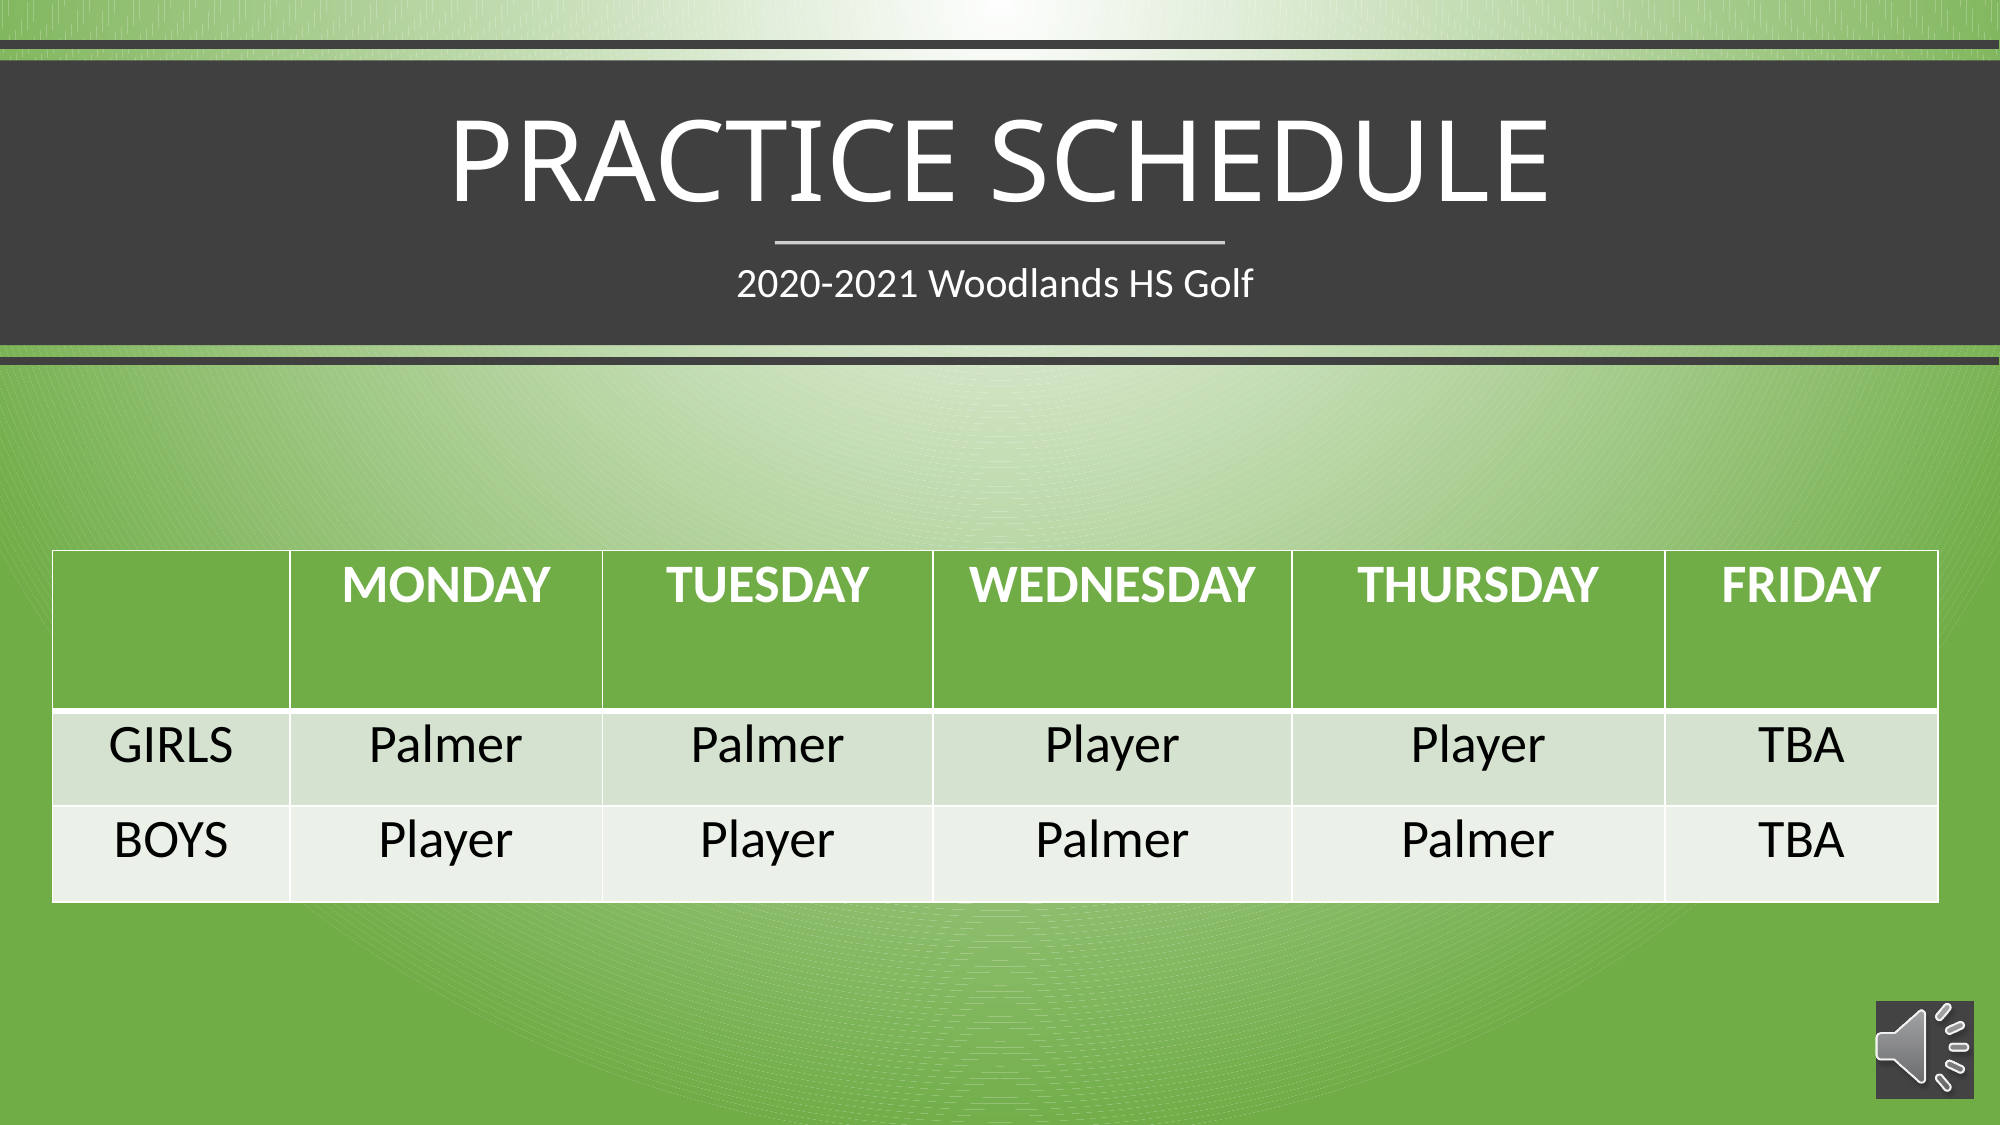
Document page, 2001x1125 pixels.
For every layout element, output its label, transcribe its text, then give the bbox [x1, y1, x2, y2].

table_cell Player [1293, 714, 1664, 805]
table_header MONDAY [291, 551, 602, 708]
title PRACTICE SCHEDULE [86, 80, 1914, 233]
table_cell TBA [1666, 714, 1937, 805]
table_header WEDNESDAY [934, 551, 1291, 708]
table_cell Palmer [934, 807, 1291, 901]
text_box [0, 59, 2000, 346]
subtitle 2020-2021 Woodlands HS Golf [249, 253, 1750, 323]
table_cell Player [603, 807, 932, 901]
table_cell Palmer [1293, 807, 1664, 901]
table_header [53, 551, 289, 708]
table_header THURSDAY [1293, 551, 1664, 708]
table_cell Palmer [603, 714, 932, 805]
table_cell Player [291, 807, 602, 901]
table_cell TBA [1666, 807, 1937, 901]
table_header TUESDAY [603, 551, 932, 708]
table_cell Player [934, 714, 1291, 805]
picture [1874, 999, 1975, 1100]
table_header FRIDAY [1666, 551, 1937, 708]
table_cell GIRLS [53, 714, 289, 805]
table_cell Palmer [291, 714, 602, 805]
table_cell BOYS [53, 807, 289, 901]
